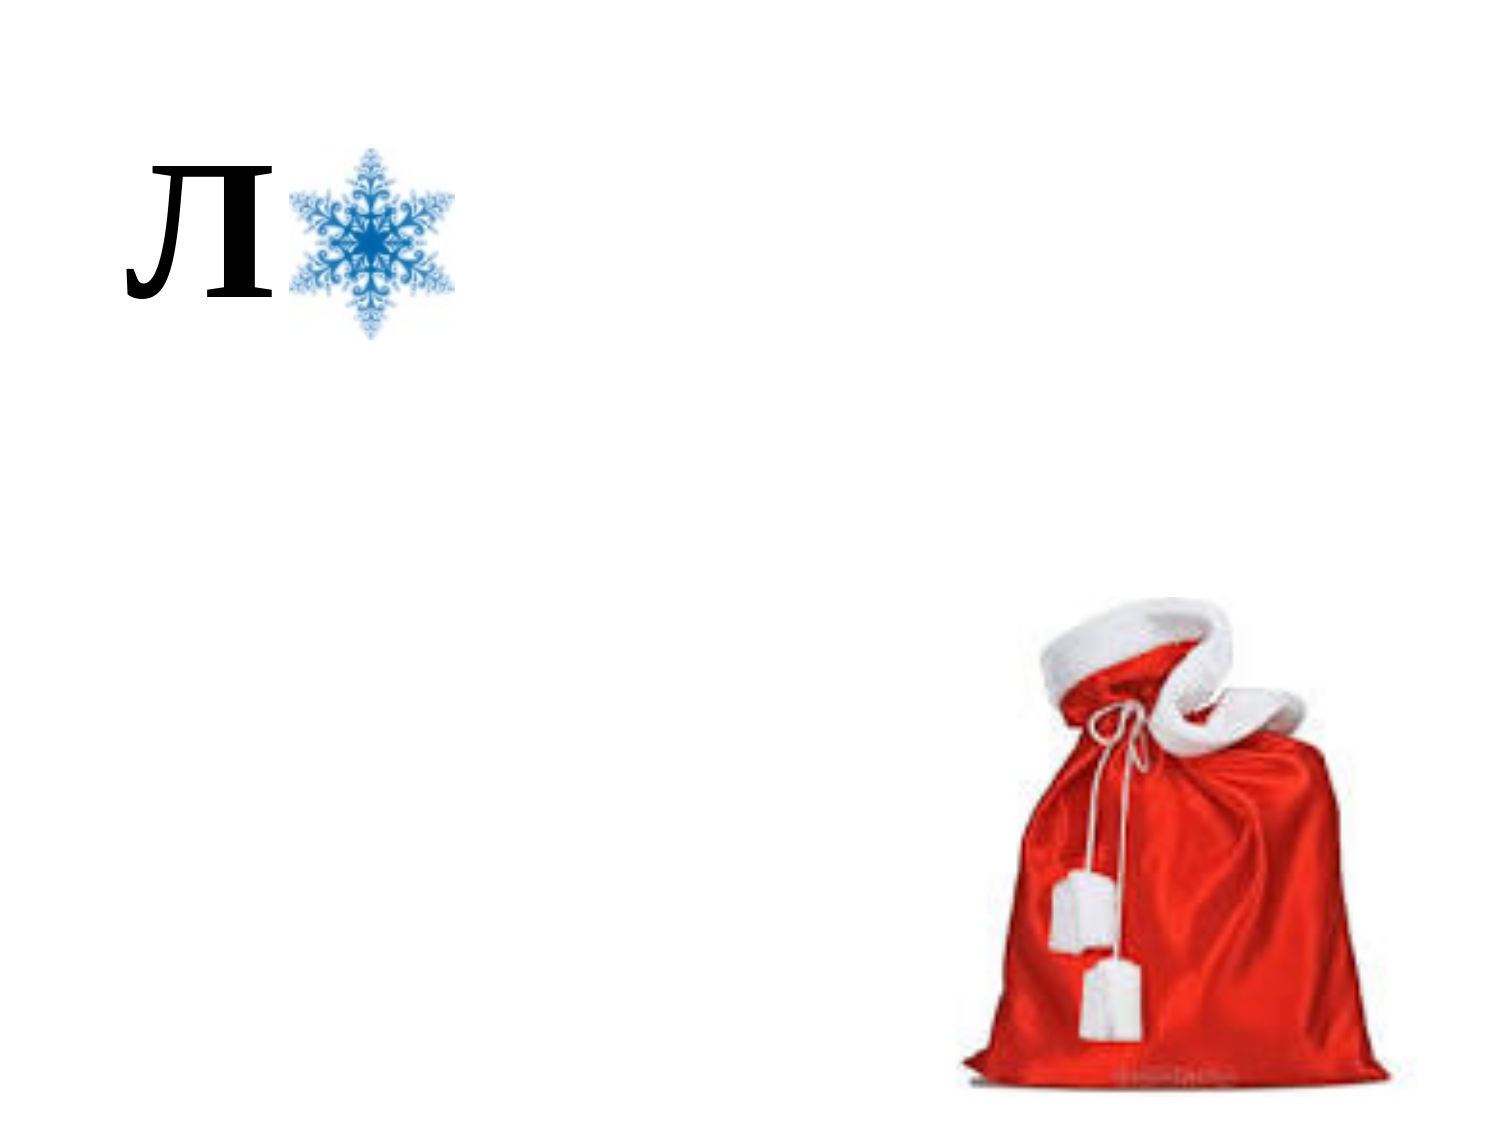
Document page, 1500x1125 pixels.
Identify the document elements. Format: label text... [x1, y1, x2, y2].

text_box Л [112, 89, 160, 345]
picture [288, 148, 455, 340]
picture [926, 597, 1426, 1097]
